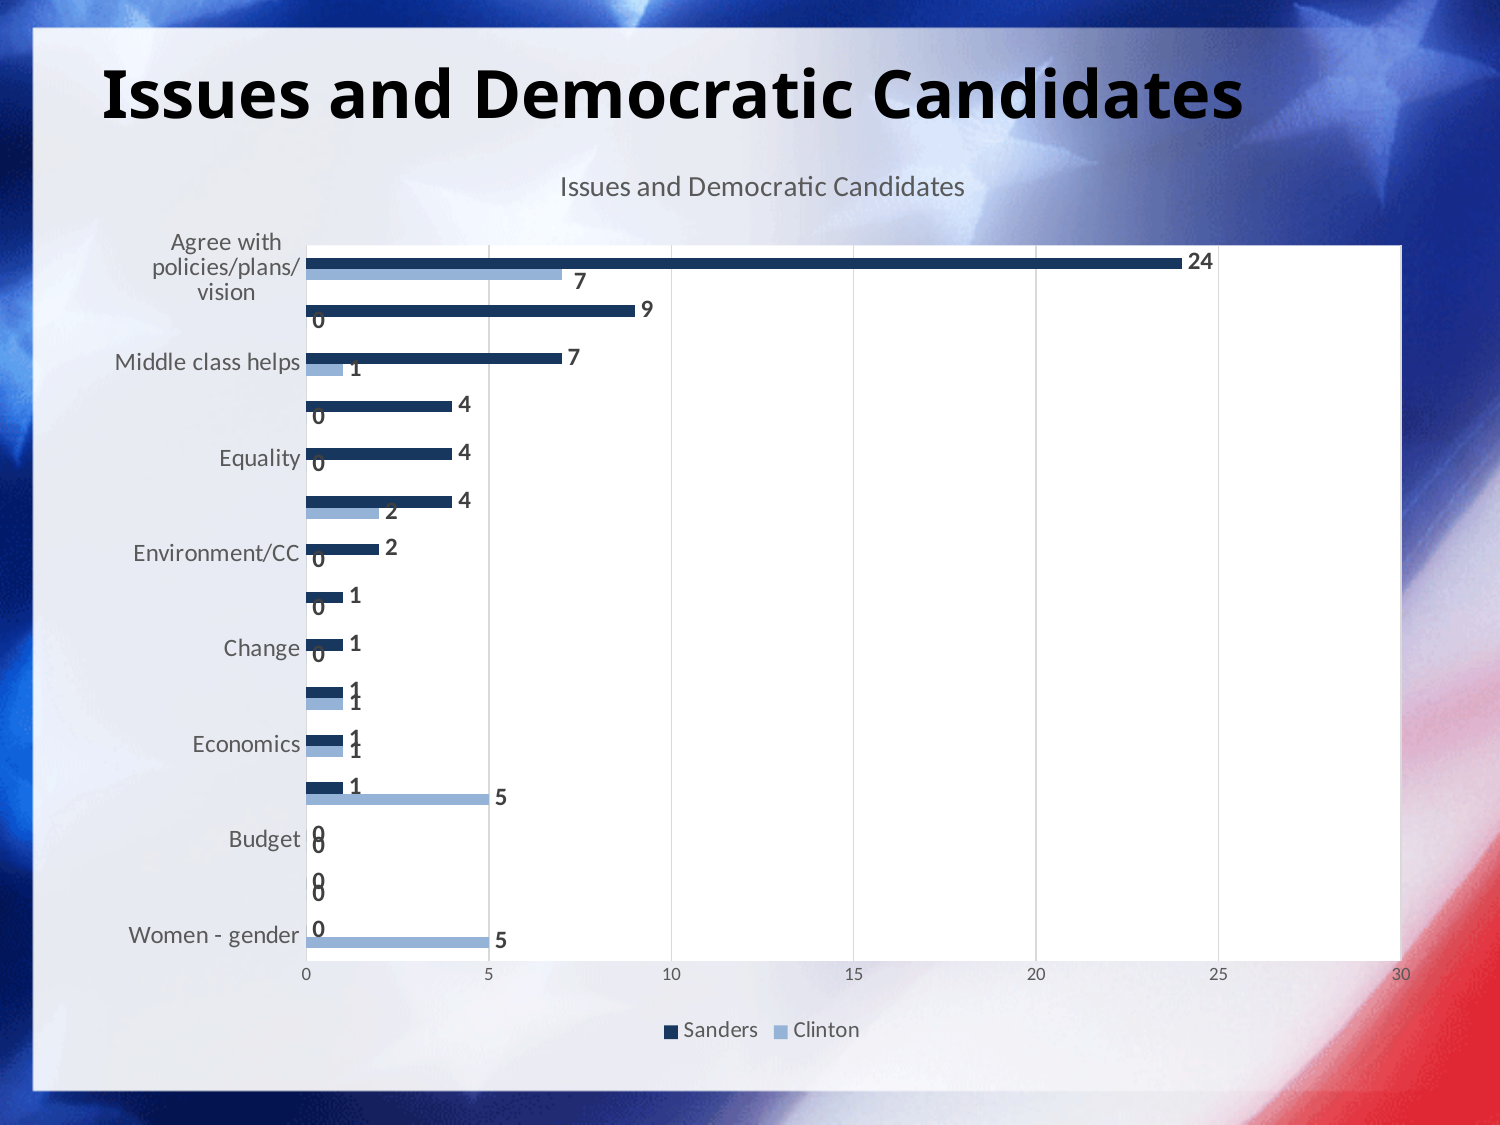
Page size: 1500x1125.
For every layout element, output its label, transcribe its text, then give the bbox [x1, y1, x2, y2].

picture [0, 0, 1500, 1125]
chart [87, 139, 1438, 1051]
title Issues and Democratic Candidates [87, 37, 1400, 139]
